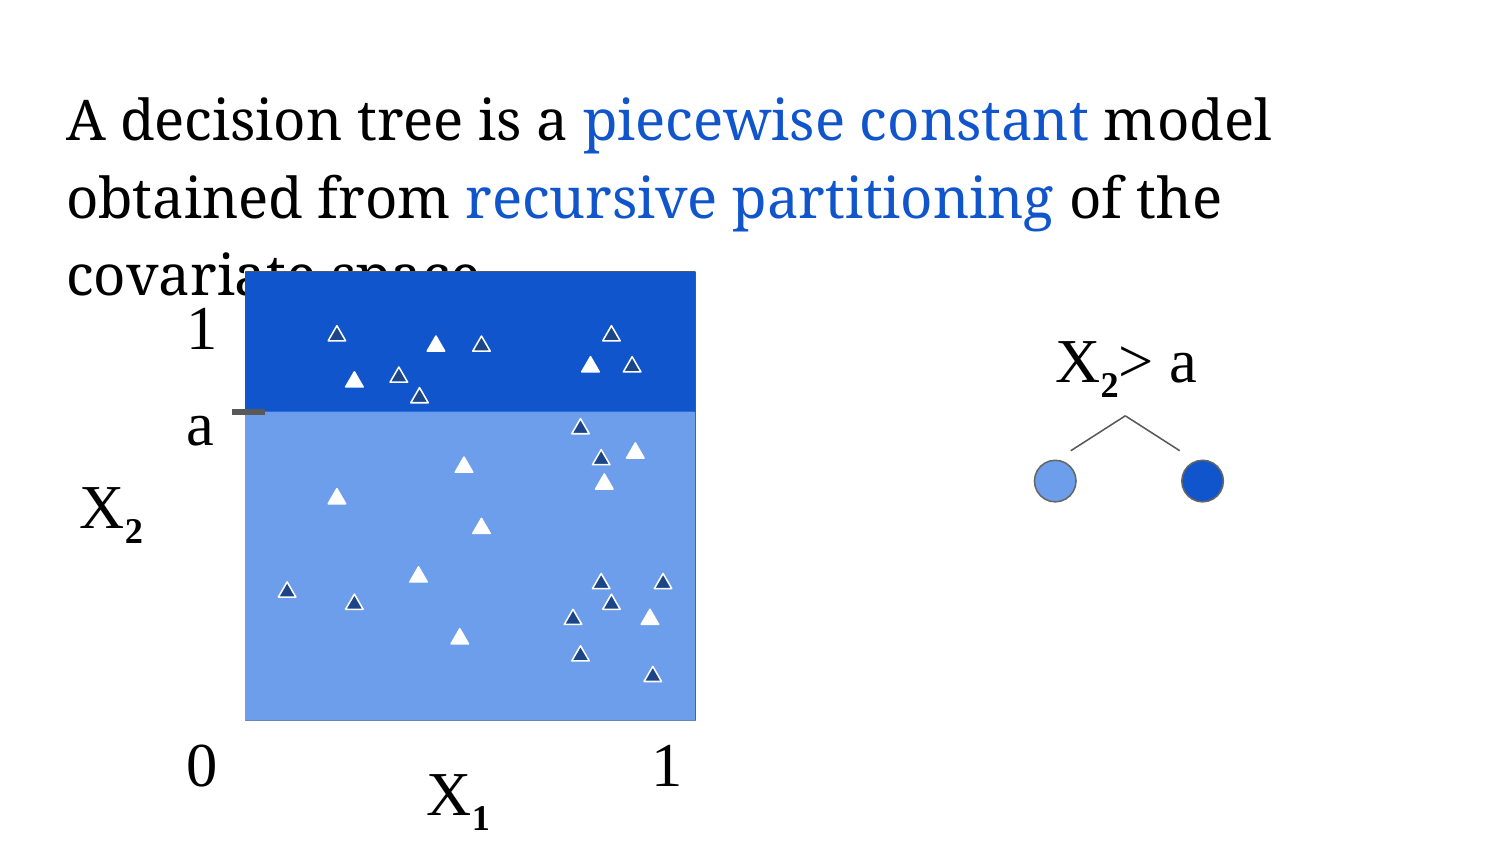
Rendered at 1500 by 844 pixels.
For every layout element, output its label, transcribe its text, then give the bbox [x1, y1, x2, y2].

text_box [244, 271, 696, 721]
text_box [1125, 415, 1180, 451]
text_box 1 [636, 728, 697, 814]
text_box a [171, 377, 233, 473]
text_box 0 [171, 708, 233, 814]
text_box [1070, 415, 1123, 451]
text_box X2 [64, 450, 187, 566]
text_box X1 [411, 737, 523, 844]
text_box [1034, 460, 1077, 502]
text_box 1 [171, 271, 233, 377]
title A decision tree is a piecewise constant model obtained from recursive partitioning of the covariate space [51, 59, 1449, 451]
text_box [1181, 460, 1224, 502]
text_box X2> a [1040, 304, 1233, 404]
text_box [278, 325, 673, 682]
